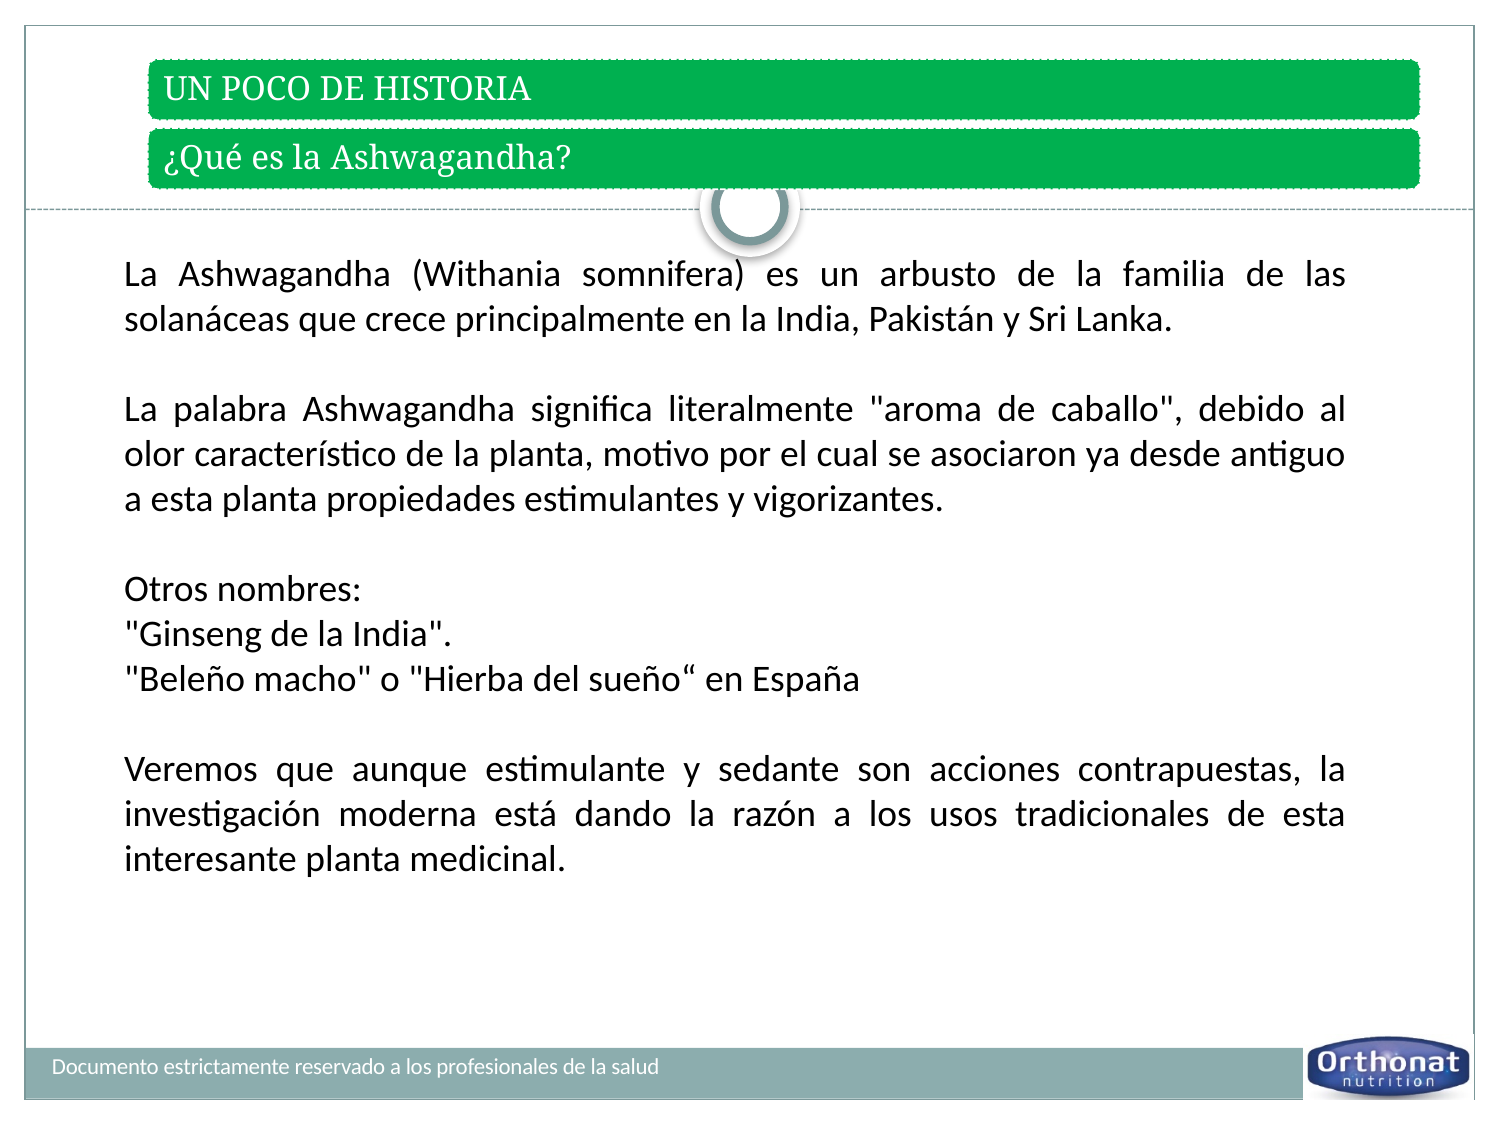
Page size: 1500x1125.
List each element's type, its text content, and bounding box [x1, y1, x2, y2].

picture [1303, 1034, 1474, 1100]
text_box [147, 54, 1421, 194]
footer Documento estrictamente reservado a los profesionales de la salud [50, 1051, 1432, 1112]
text_box La Ashwagandha (Withania somnifera) es un arbusto de la familia de las solanáceas que crece principalmente en la India, Pakistán y Sri Lanka. La palabra Ashwagandha significa literalmente "aroma de caballo", debido al olor característico de la planta, motivo por el cual se asociaron ya desde antiguo a esta planta propiedades estimulantes y vigorizantes. Otros nombres: "Ginseng de la India". "Beleño macho" o "Hierba del sueño“ en España Veremos que aunque estimulante y sedante son acciones contrapuestas, la investigación moderna está dando la razón a los usos tradicionales de esta interesante planta medicinal. [110, 242, 1361, 1022]
